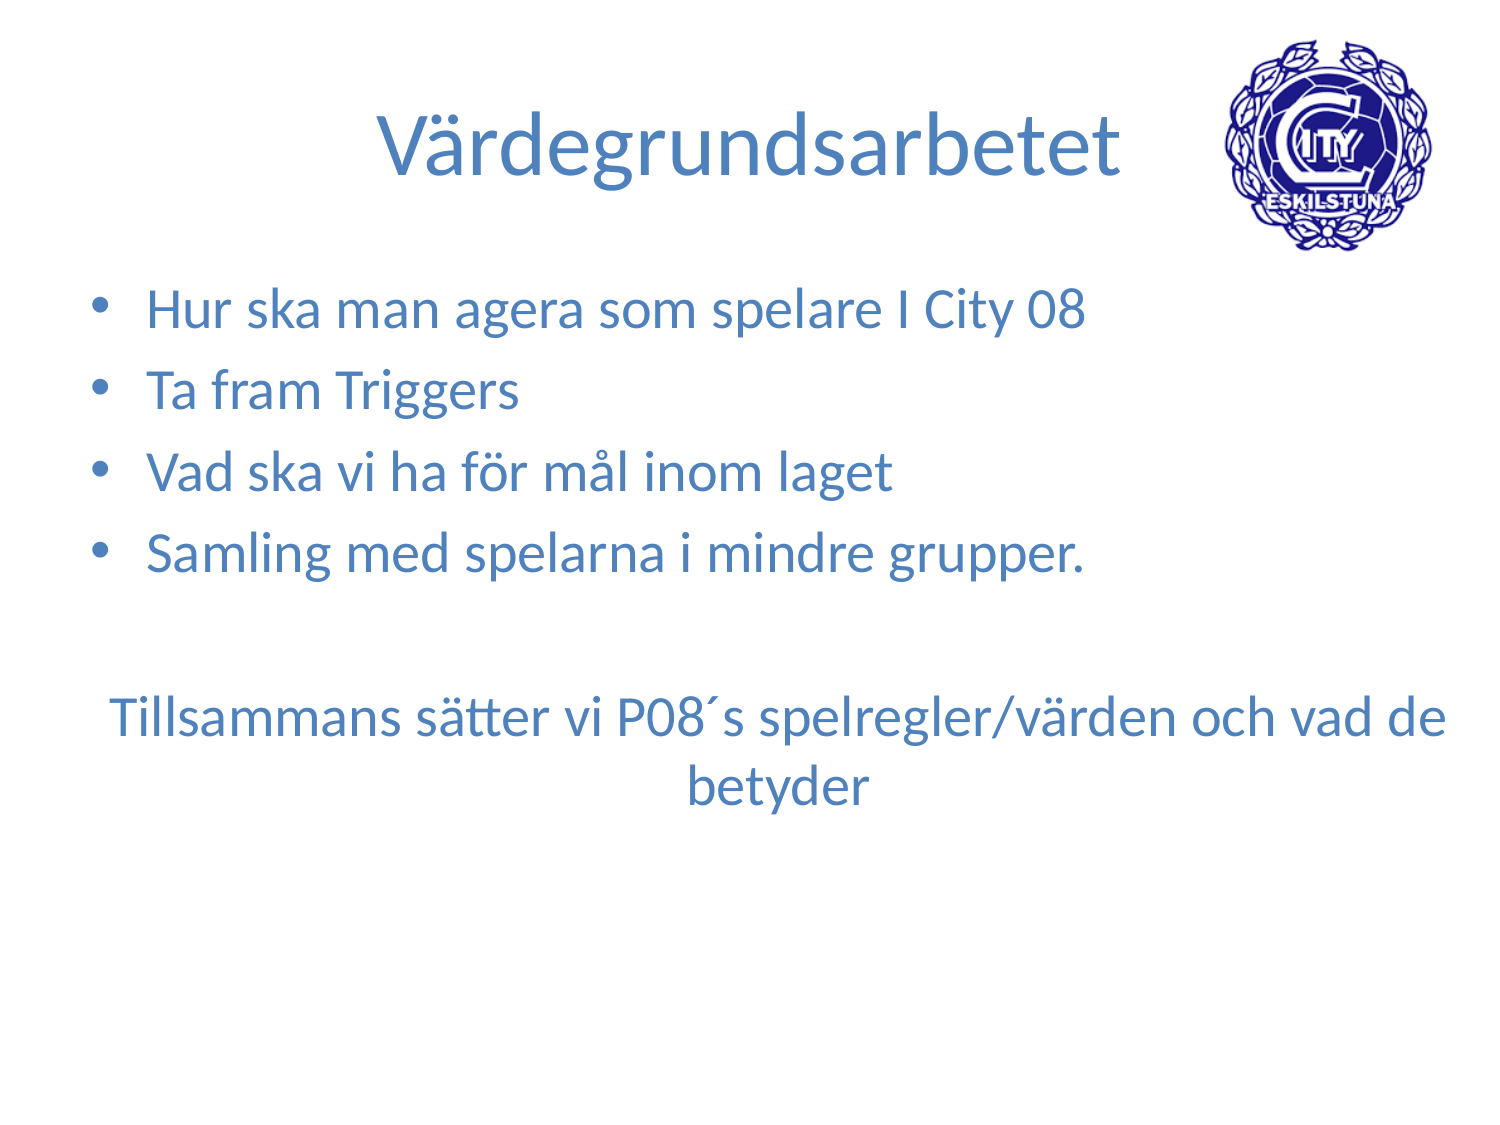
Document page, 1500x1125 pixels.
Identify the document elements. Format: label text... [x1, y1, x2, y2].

title Värdegrundsarbetet [75, 45, 1201, 233]
list Hur ska man agera som spelare I City 08 Ta fram Triggers Vad ska vi ha för mål inom laget Samling med spelarna i mindre grupper. Tillsammans sätter vi P08´s spelregler/värden och vad de betyder [75, 262, 1483, 1005]
picture [1206, 24, 1451, 260]
